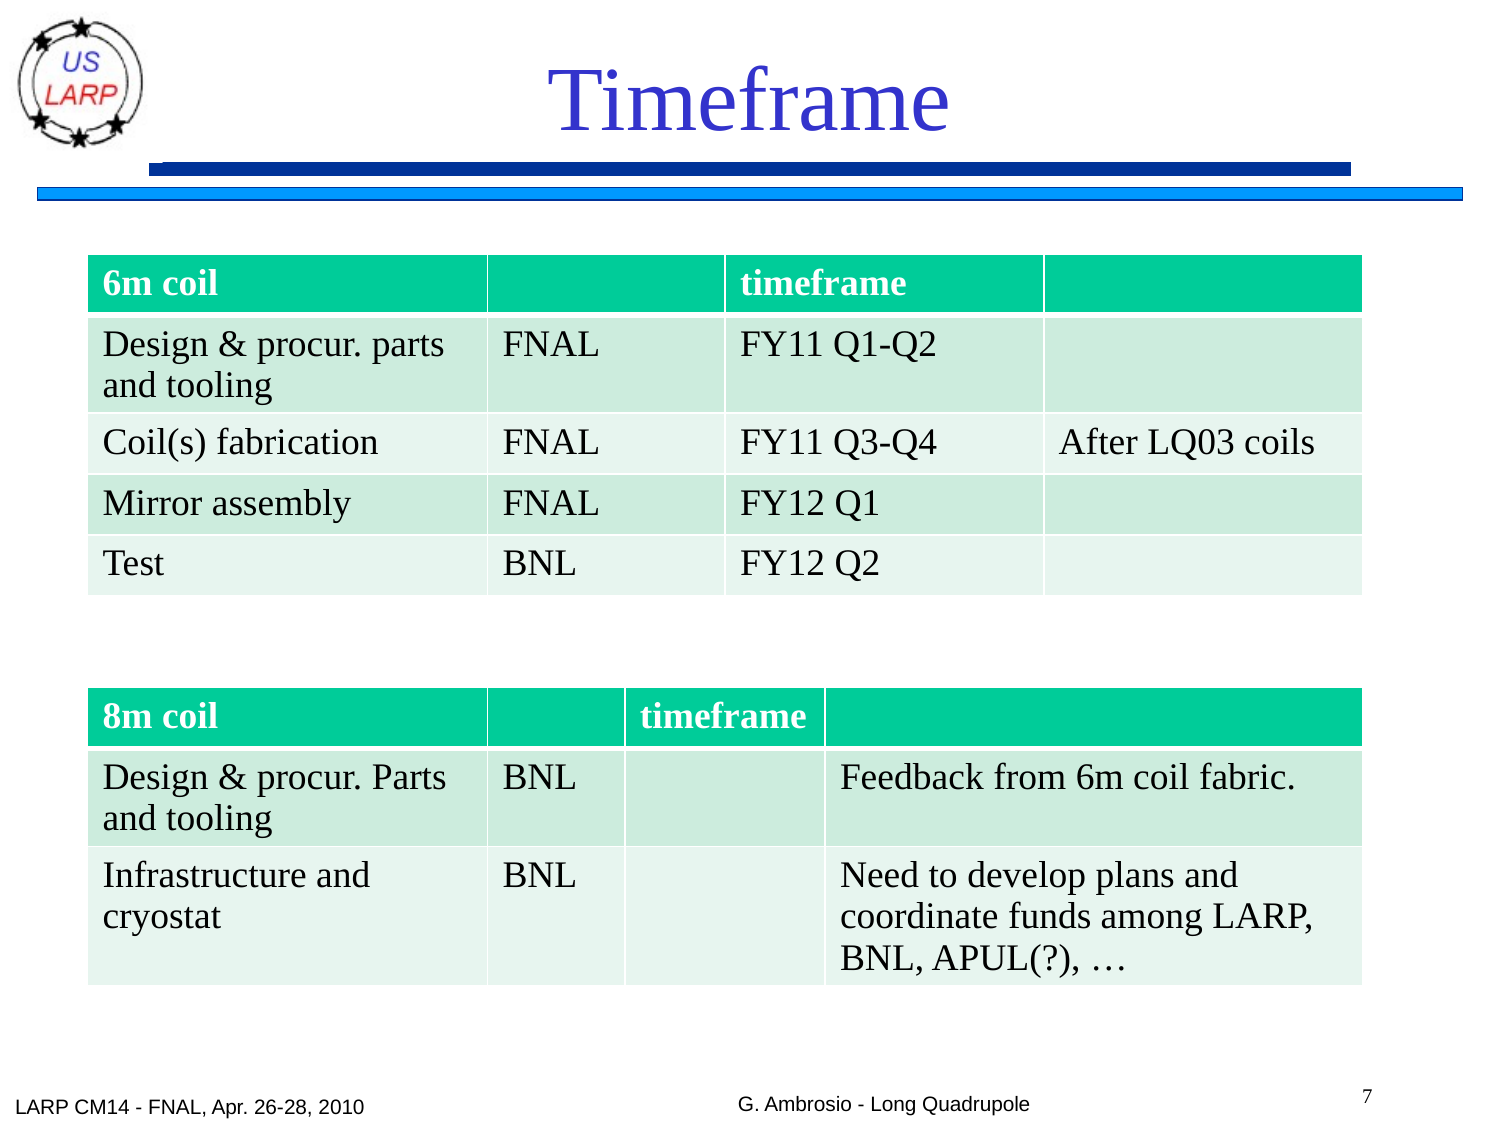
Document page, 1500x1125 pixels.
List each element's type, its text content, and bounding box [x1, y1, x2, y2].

table_header 6m coil [88, 255, 487, 312]
table_header timeframe [726, 255, 1043, 312]
table_header [1045, 255, 1362, 312]
footer G. Ambrosio - Long Quadrupole [722, 1082, 1273, 1125]
slide_number 7 [1325, 1074, 1388, 1125]
table_cell Coil(s) fabrication [88, 414, 487, 473]
table_header timeframe [626, 688, 824, 746]
table_header [826, 688, 1362, 746]
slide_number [0, 1085, 563, 1125]
table_header 8m coil [88, 688, 487, 746]
table_cell [1045, 536, 1362, 595]
table_cell BNL [488, 847, 624, 985]
table_cell FNAL [488, 414, 724, 473]
table_cell Design & procur. parts and tooling [88, 318, 487, 412]
table_cell FY12 Q2 [726, 536, 1043, 595]
table_cell [626, 847, 824, 985]
table_cell [626, 751, 824, 846]
table_cell FY12 Q1 [726, 475, 1043, 534]
table_header [488, 688, 624, 746]
table_cell BNL [488, 536, 724, 595]
table_cell FY11 Q1-Q2 [726, 318, 1043, 412]
title Timeframe [149, 37, 1351, 151]
table_cell [1045, 475, 1362, 534]
table_cell FNAL [488, 318, 724, 412]
table_cell FNAL [488, 475, 724, 534]
table_cell BNL [488, 751, 624, 846]
table_cell [1045, 318, 1362, 412]
table_cell Need to develop plans and coordinate funds among LARP, BNL, APUL(?), … [826, 847, 1362, 985]
table_cell After LQ03 coils [1045, 414, 1362, 473]
table_cell Infrastructure and cryostat [88, 847, 487, 985]
table_cell FY11 Q3-Q4 [726, 414, 1043, 473]
picture [0, 0, 163, 163]
table_cell Test [88, 536, 487, 595]
table_cell Feedback from 6m coil fabric. [826, 751, 1362, 846]
table_header [488, 255, 724, 312]
table_cell Mirror assembly [88, 475, 487, 534]
table_cell Design & procur. Parts and tooling [88, 751, 487, 846]
